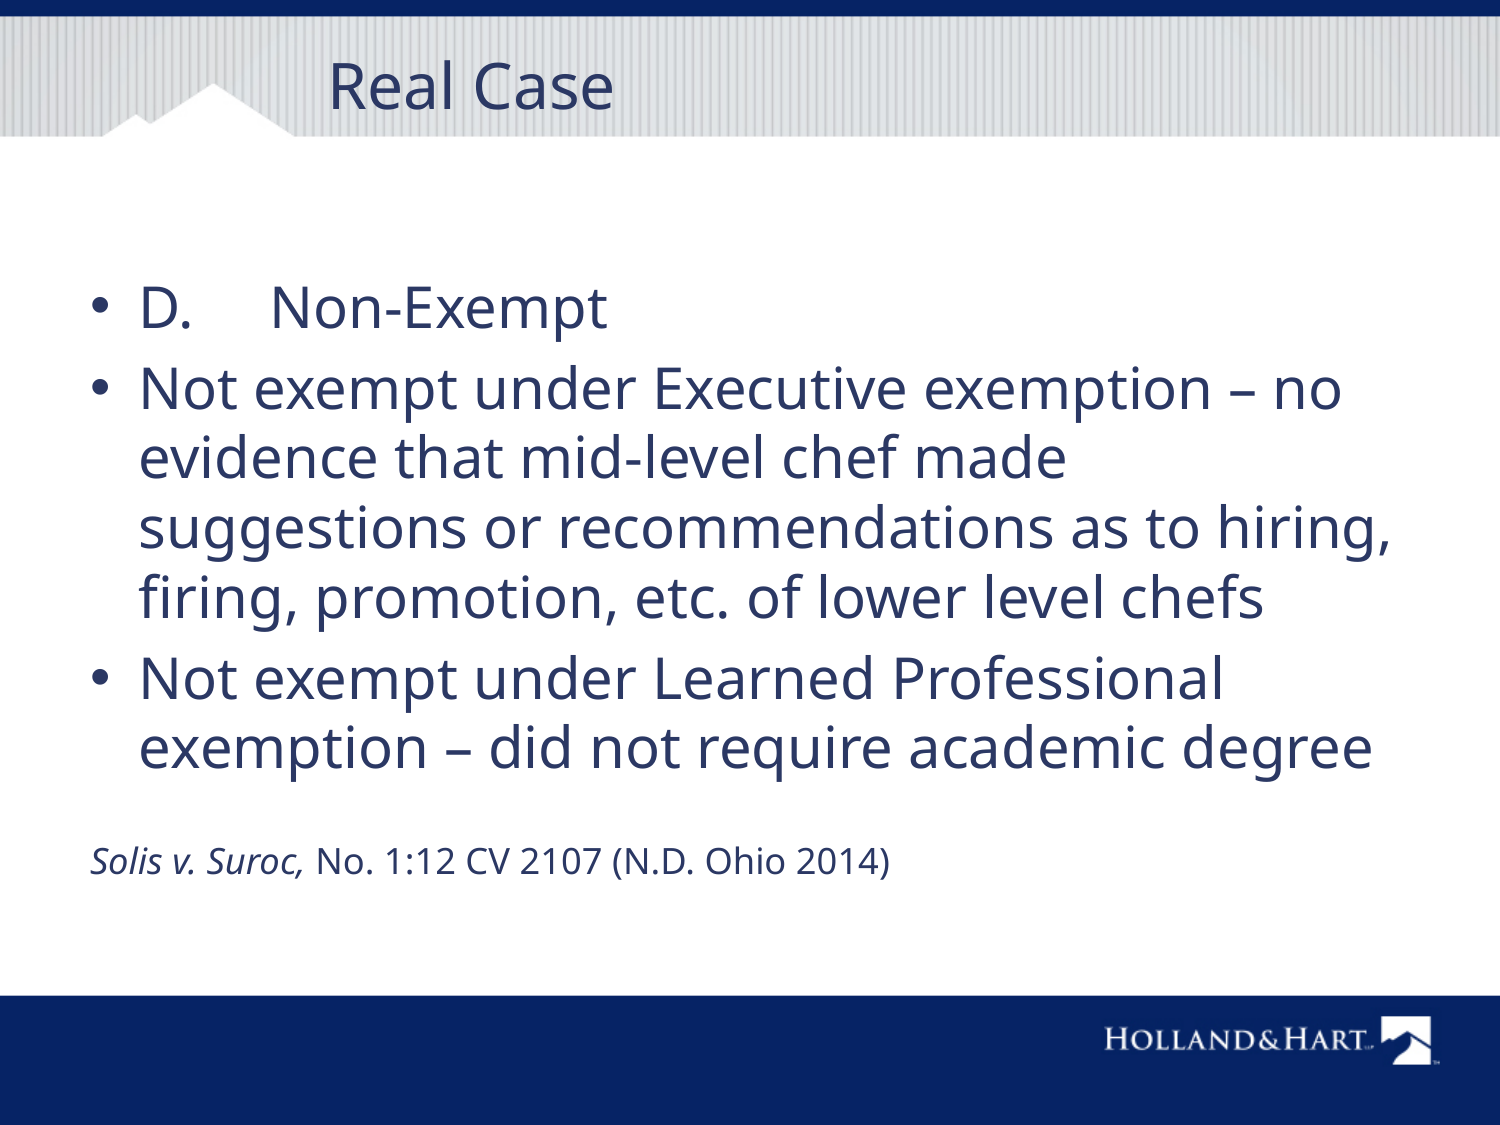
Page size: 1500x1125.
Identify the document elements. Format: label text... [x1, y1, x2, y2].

list D. Non-Exempt Not exempt under Executive exemption – no evidence that mid-level chef made suggestions or recommendations as to hiring, firing, promotion, etc. of lower level chefs Not exempt under Learned Professional exemption – did not require academic degree Solis v. Suroc, No. 1:12 CV 2107 (N.D. Ohio 2014) [75, 262, 1425, 963]
title Real Case [312, 37, 1438, 130]
picture [0, 0, 1500, 1125]
